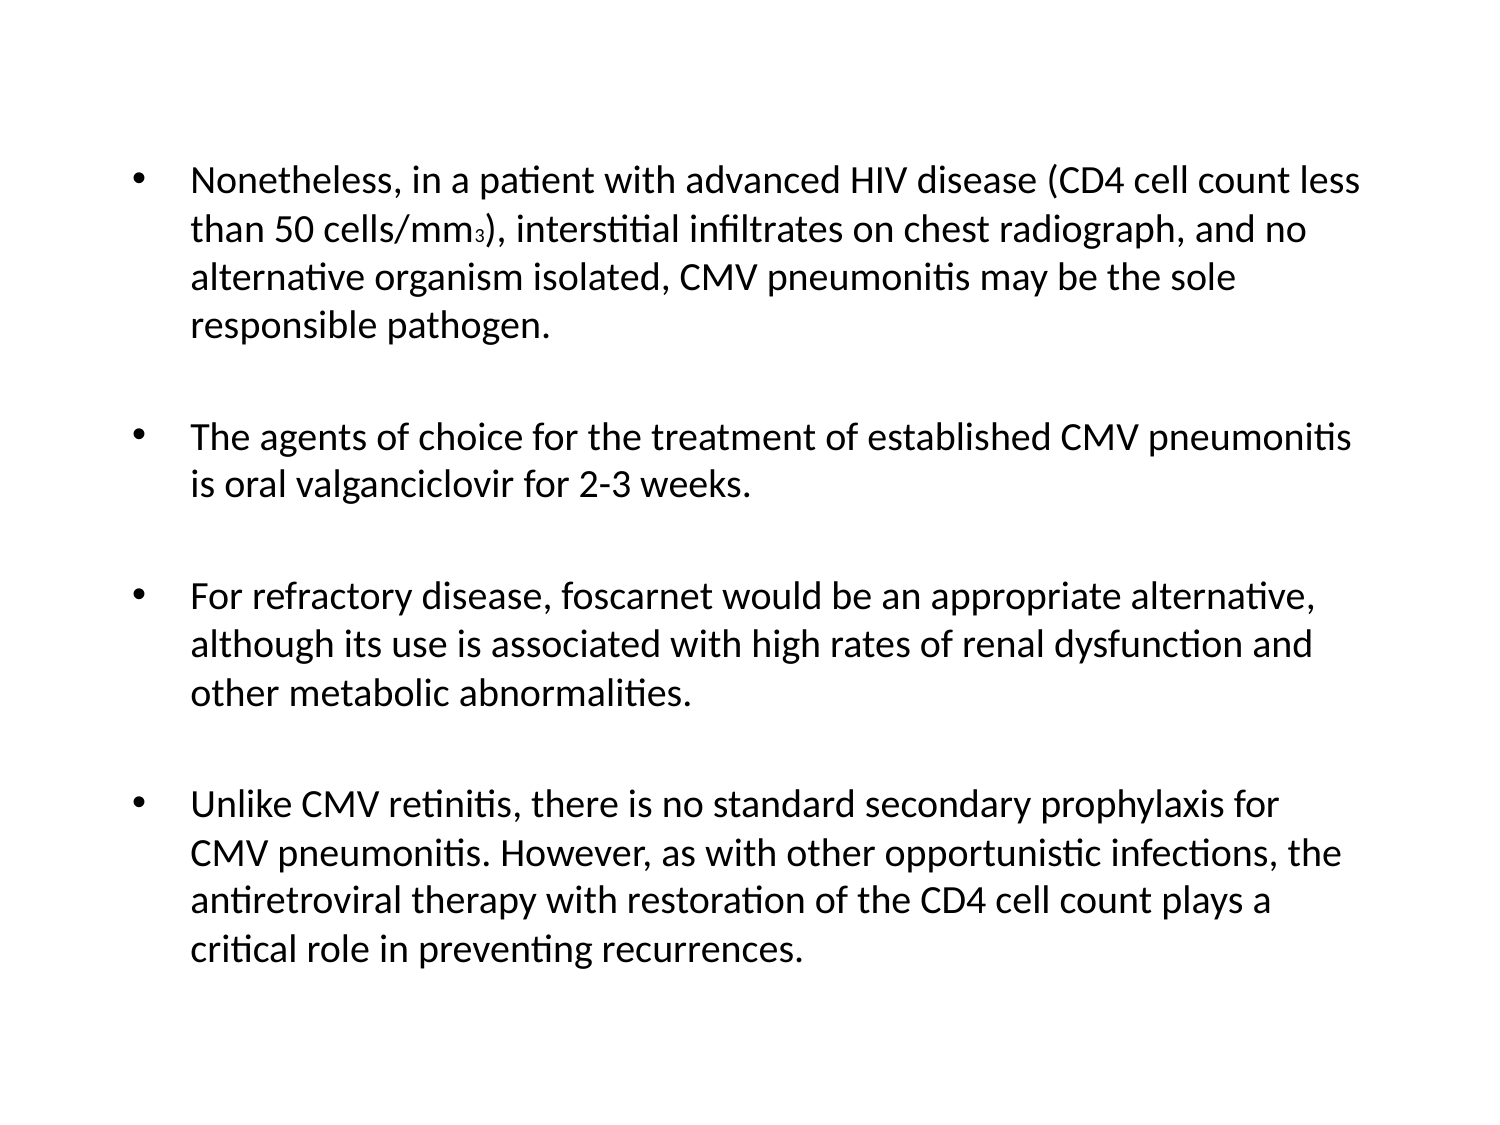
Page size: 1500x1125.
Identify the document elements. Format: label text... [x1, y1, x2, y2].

list Nonetheless, in a patient with advanced HIV disease (CD4 cell count less than 50 cells/mm3), interstitial infiltrates on chest radiograph, and no alternative organism isolated, CMV pneumonitis may be the sole responsible pathogen. The agents of choice for the treatment of established CMV pneumonitis is oral valganciclovir for 2-3 weeks. For refractory disease, foscarnet would be an appropriate alternative, although its use is associated with high rates of renal dysfunction and other metabolic abnormalities. Unlike CMV retinitis, there is no standard secondary prophylaxis for CMV pneumonitis. However, as with other opportunistic infections, the antiretroviral therapy with restoration of the CD4 cell count plays a critical role in preventing recurrences. [117, 146, 1383, 979]
